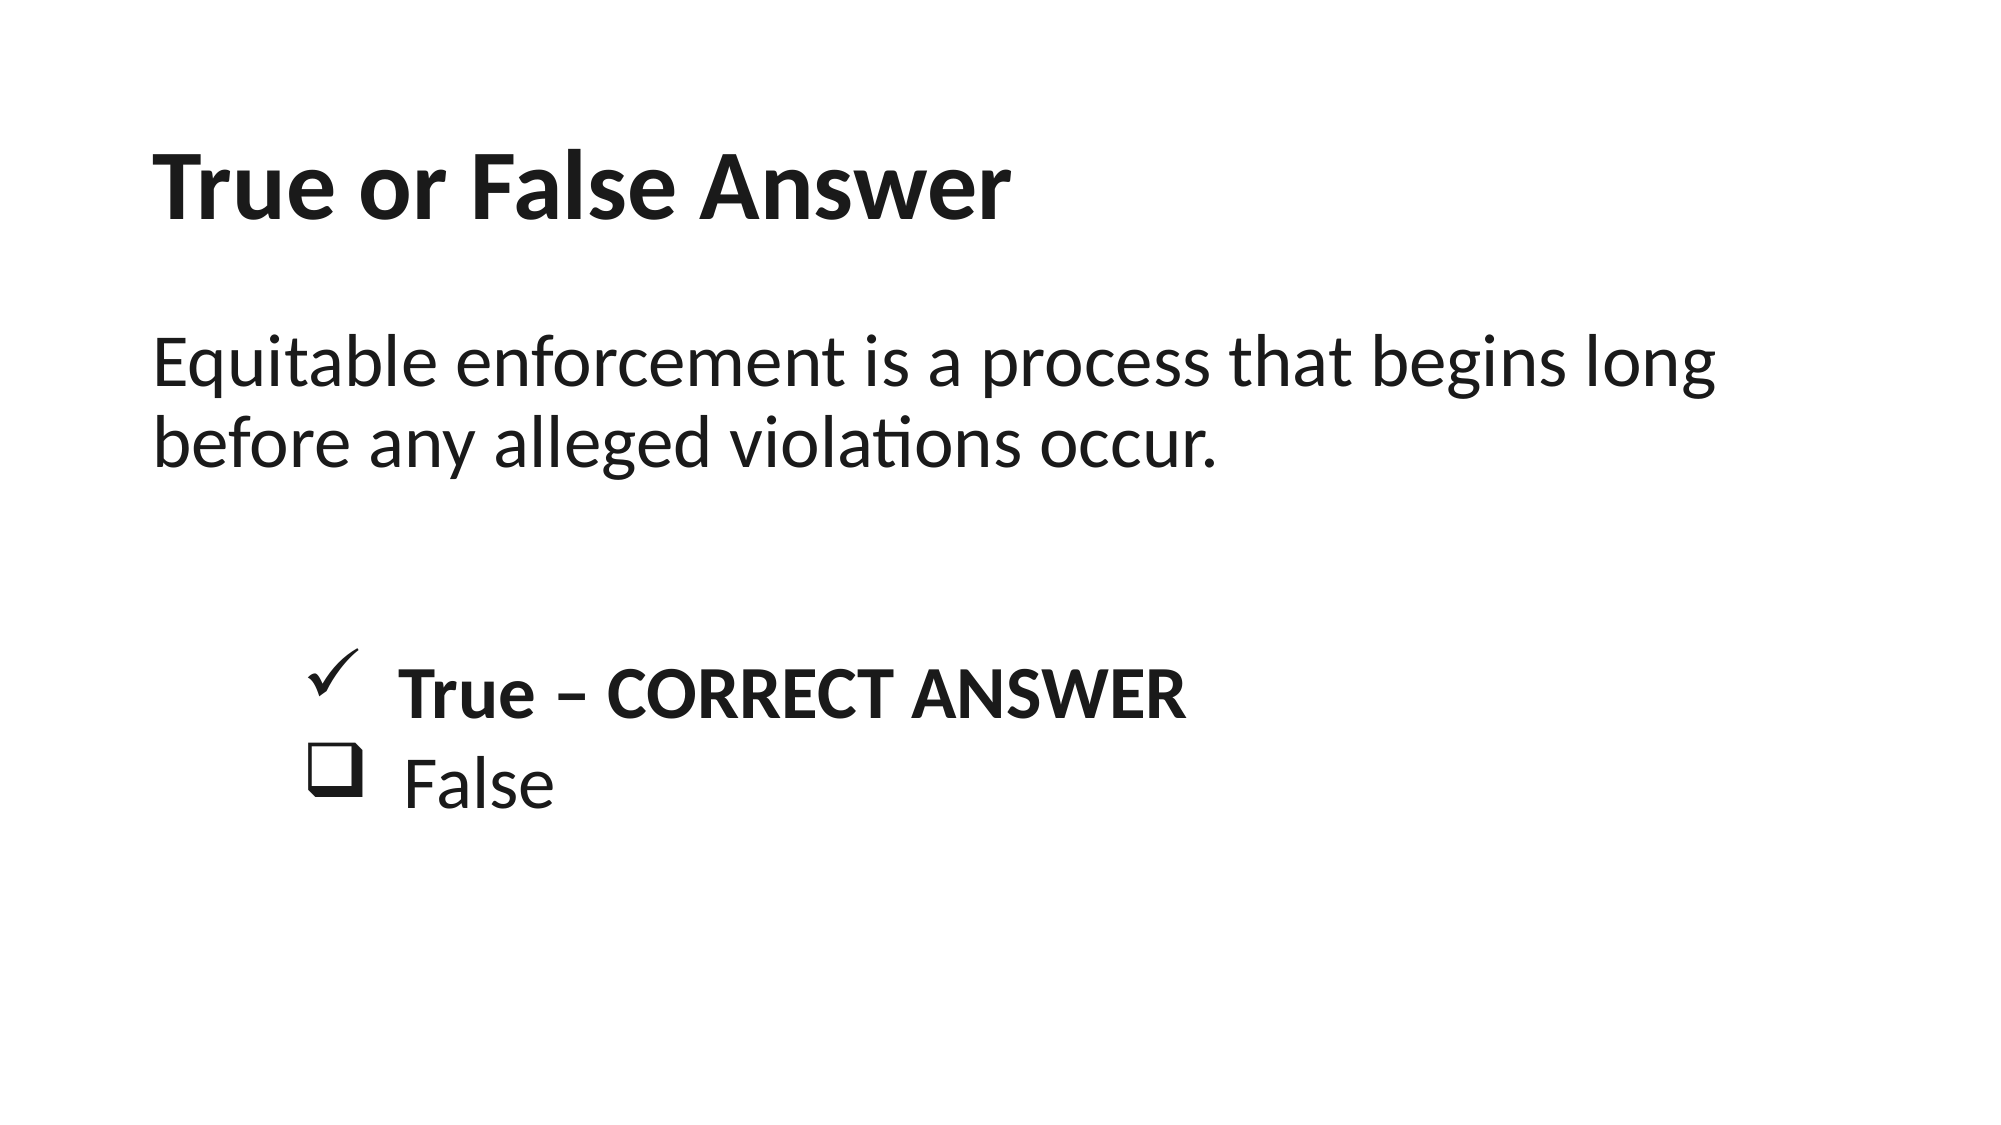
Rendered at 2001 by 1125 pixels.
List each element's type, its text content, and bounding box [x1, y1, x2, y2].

title True or False Answer Equitable enforcement is a process that begins long before any alleged violations occur. [137, 124, 1863, 490]
list True – CORRECT ANSWER False [137, 490, 1863, 923]
